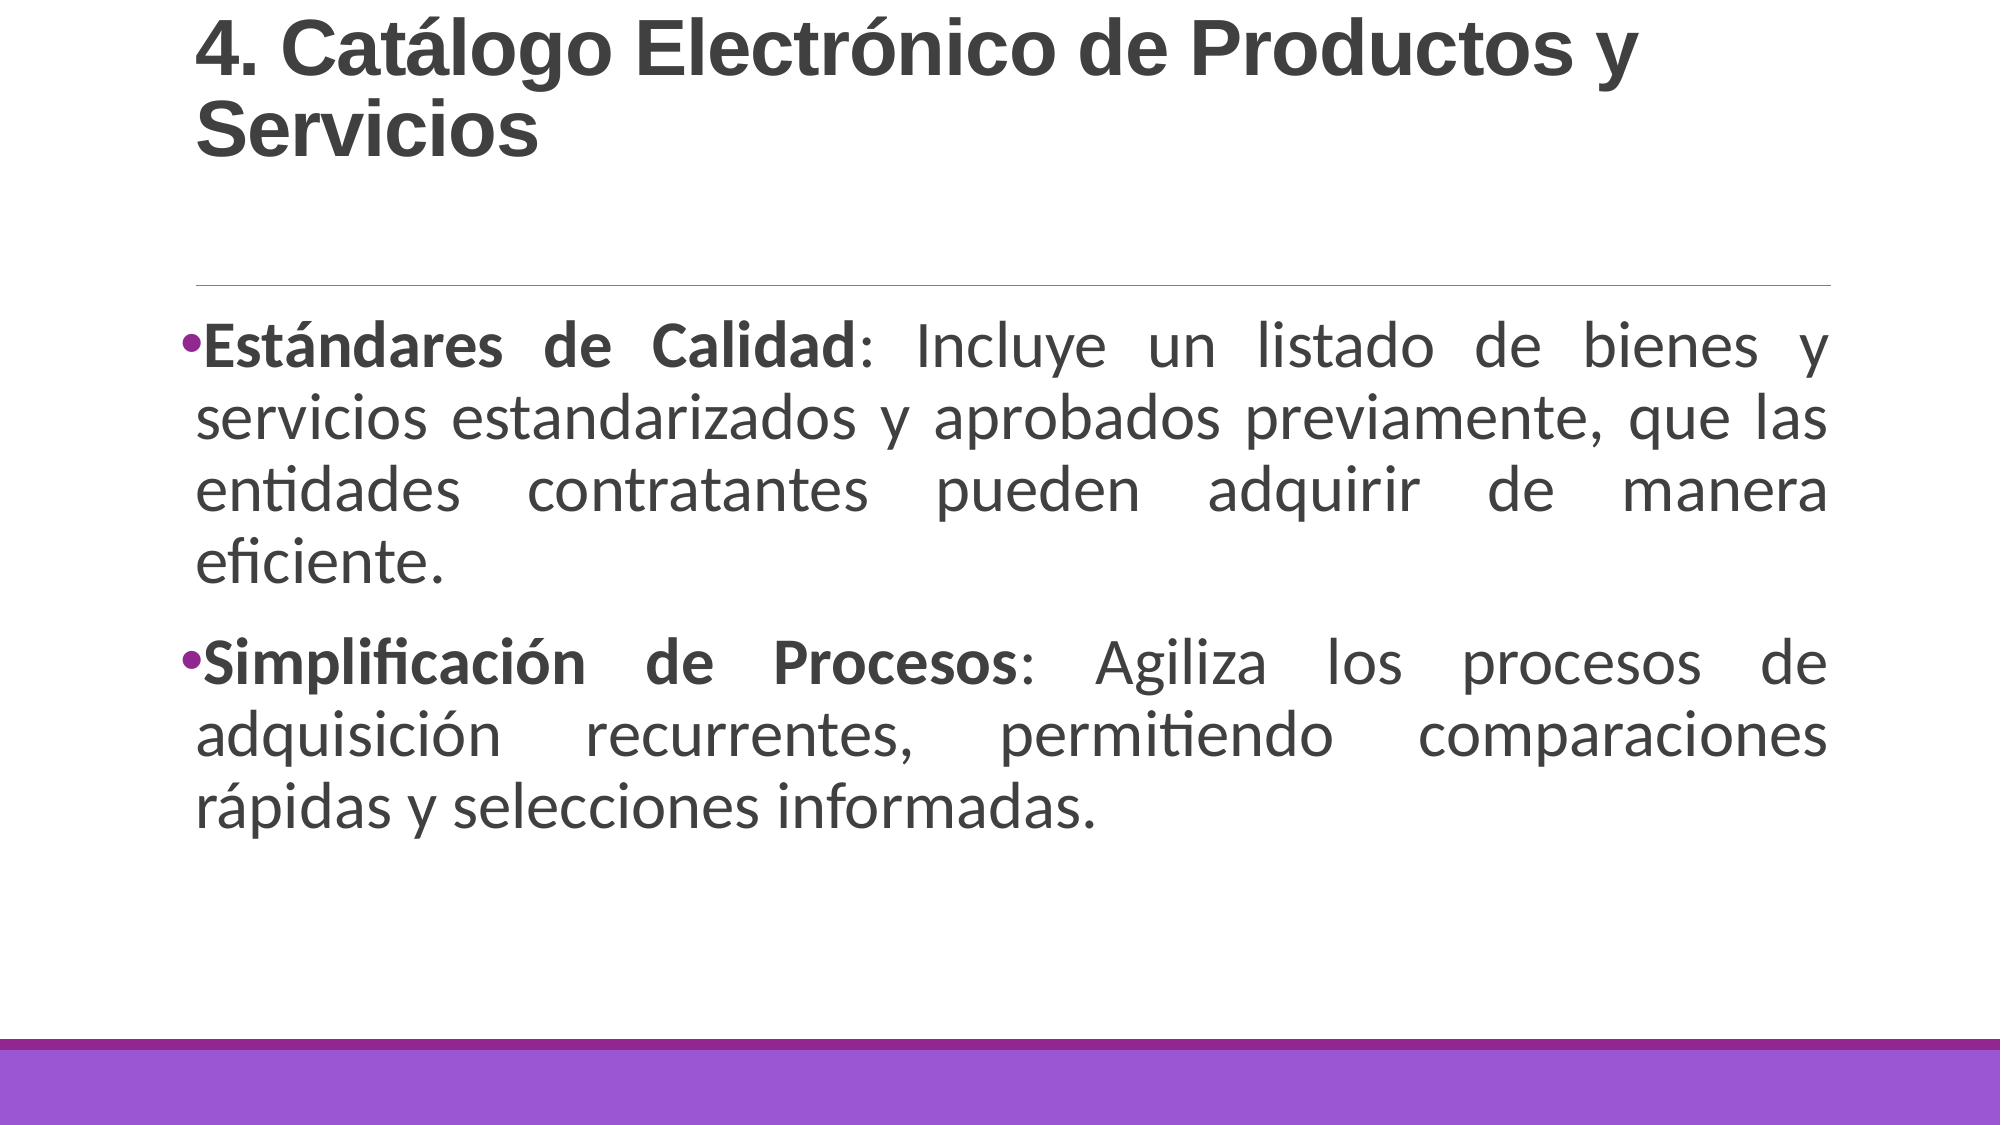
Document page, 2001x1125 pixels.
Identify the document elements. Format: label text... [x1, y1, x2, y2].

title 4. Catálogo Electrónico de Productos y Servicios [180, 0, 1830, 285]
list Estándares de Calidad: Incluye un listado de bienes y servicios estandarizados y aprobados previamente, que las entidades contratantes pueden adquirir de manera eficiente. Simplificación de Procesos: Agiliza los procesos de adquisición recurrentes, permitiendo comparaciones rápidas y selecciones informadas. [180, 302, 1830, 963]
